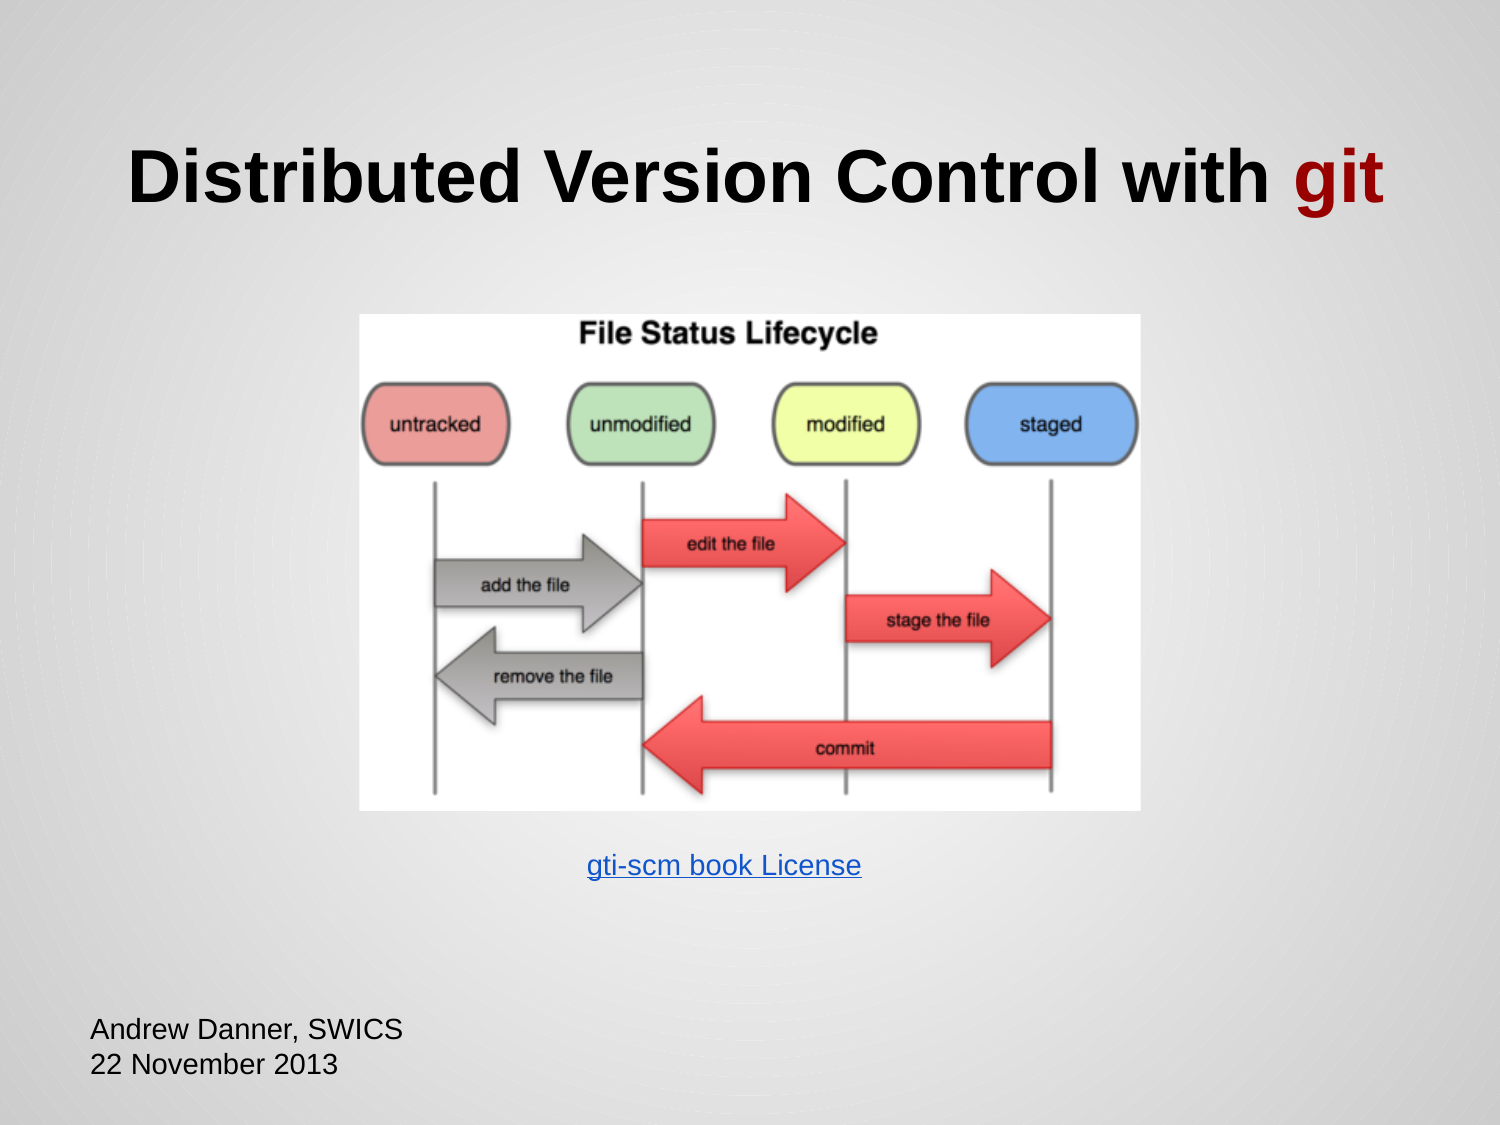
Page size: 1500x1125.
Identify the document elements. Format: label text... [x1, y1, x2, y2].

title Distributed Version Control with git [75, 45, 1425, 233]
text_box [359, 314, 1141, 811]
text_box gti-scm book License [571, 830, 882, 893]
text_box Andrew Danner, SWICS 22 November 2013 [74, 994, 1379, 1091]
